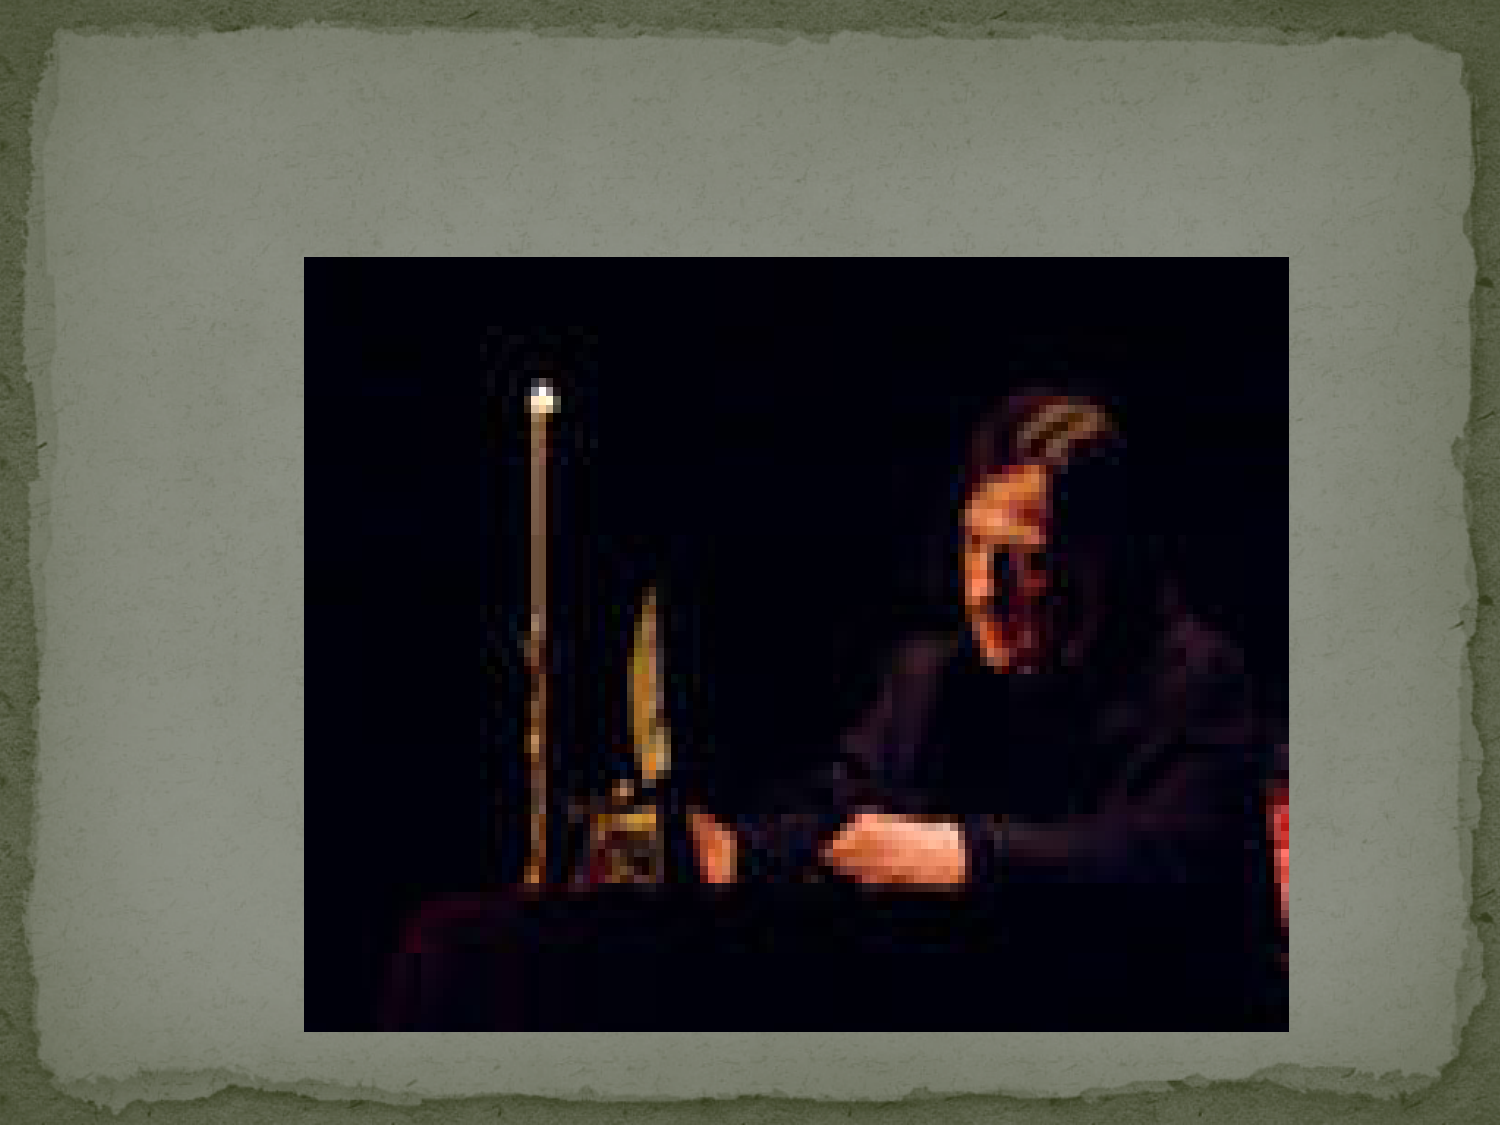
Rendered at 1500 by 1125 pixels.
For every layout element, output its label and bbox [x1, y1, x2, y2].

list [306, 259, 1288, 1031]
